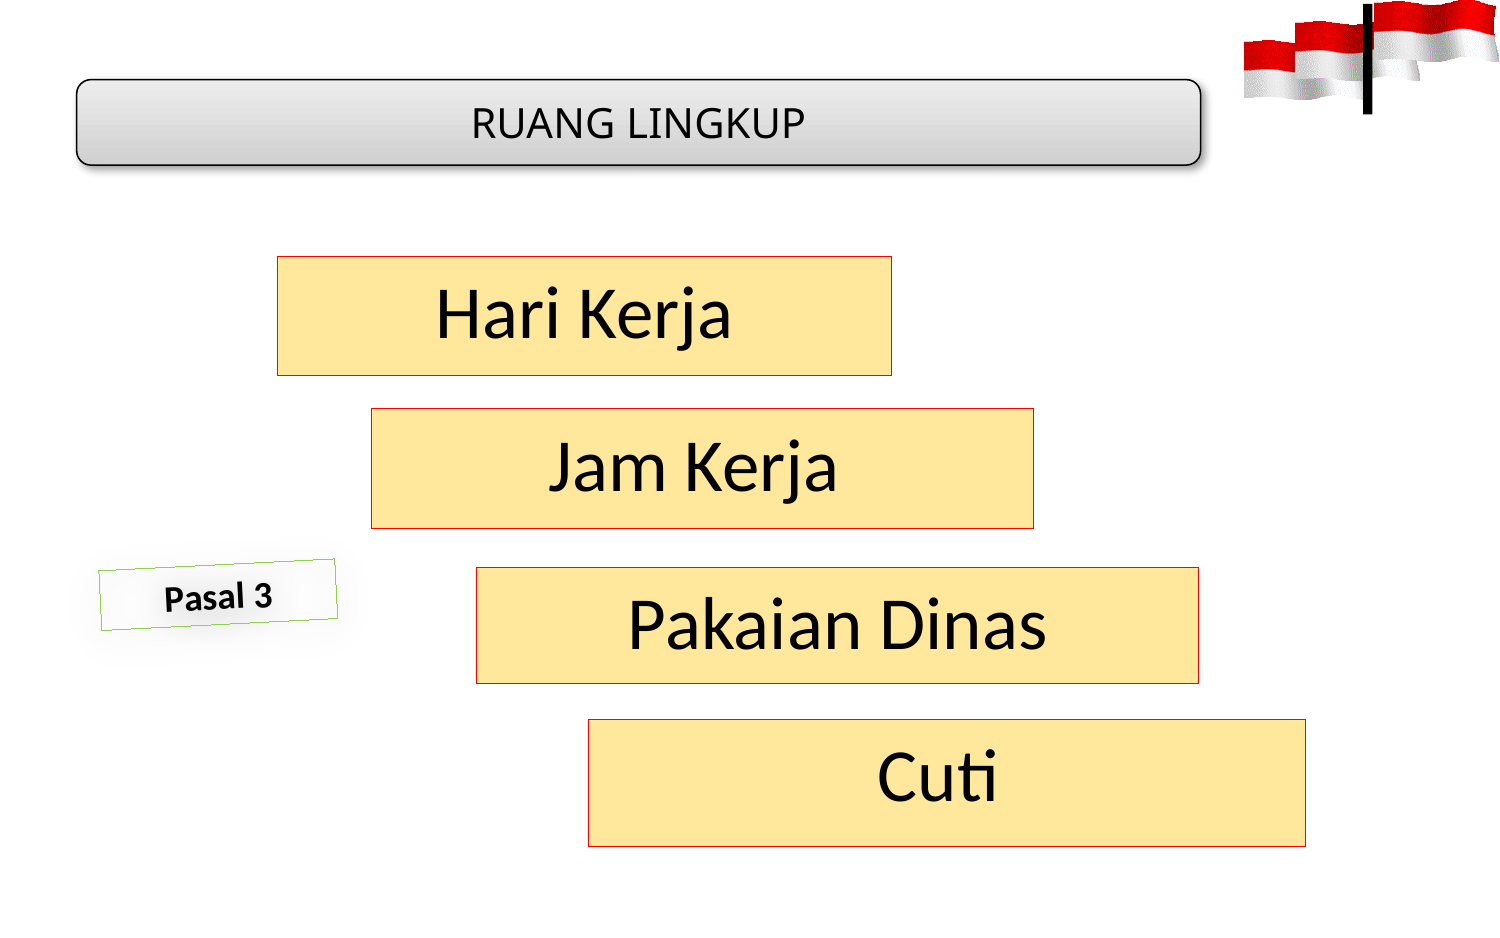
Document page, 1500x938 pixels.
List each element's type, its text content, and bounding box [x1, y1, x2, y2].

text_box Hari Kerja [277, 256, 892, 376]
text_box Pakaian Dinas [476, 567, 1199, 684]
text_box Pasal 3 [98, 558, 338, 631]
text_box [1237, 0, 1500, 115]
text_box Cuti [588, 719, 1306, 847]
text_box Jam Kerja [371, 408, 1034, 529]
text_box RUANG LINGKUP [75, 78, 1202, 166]
